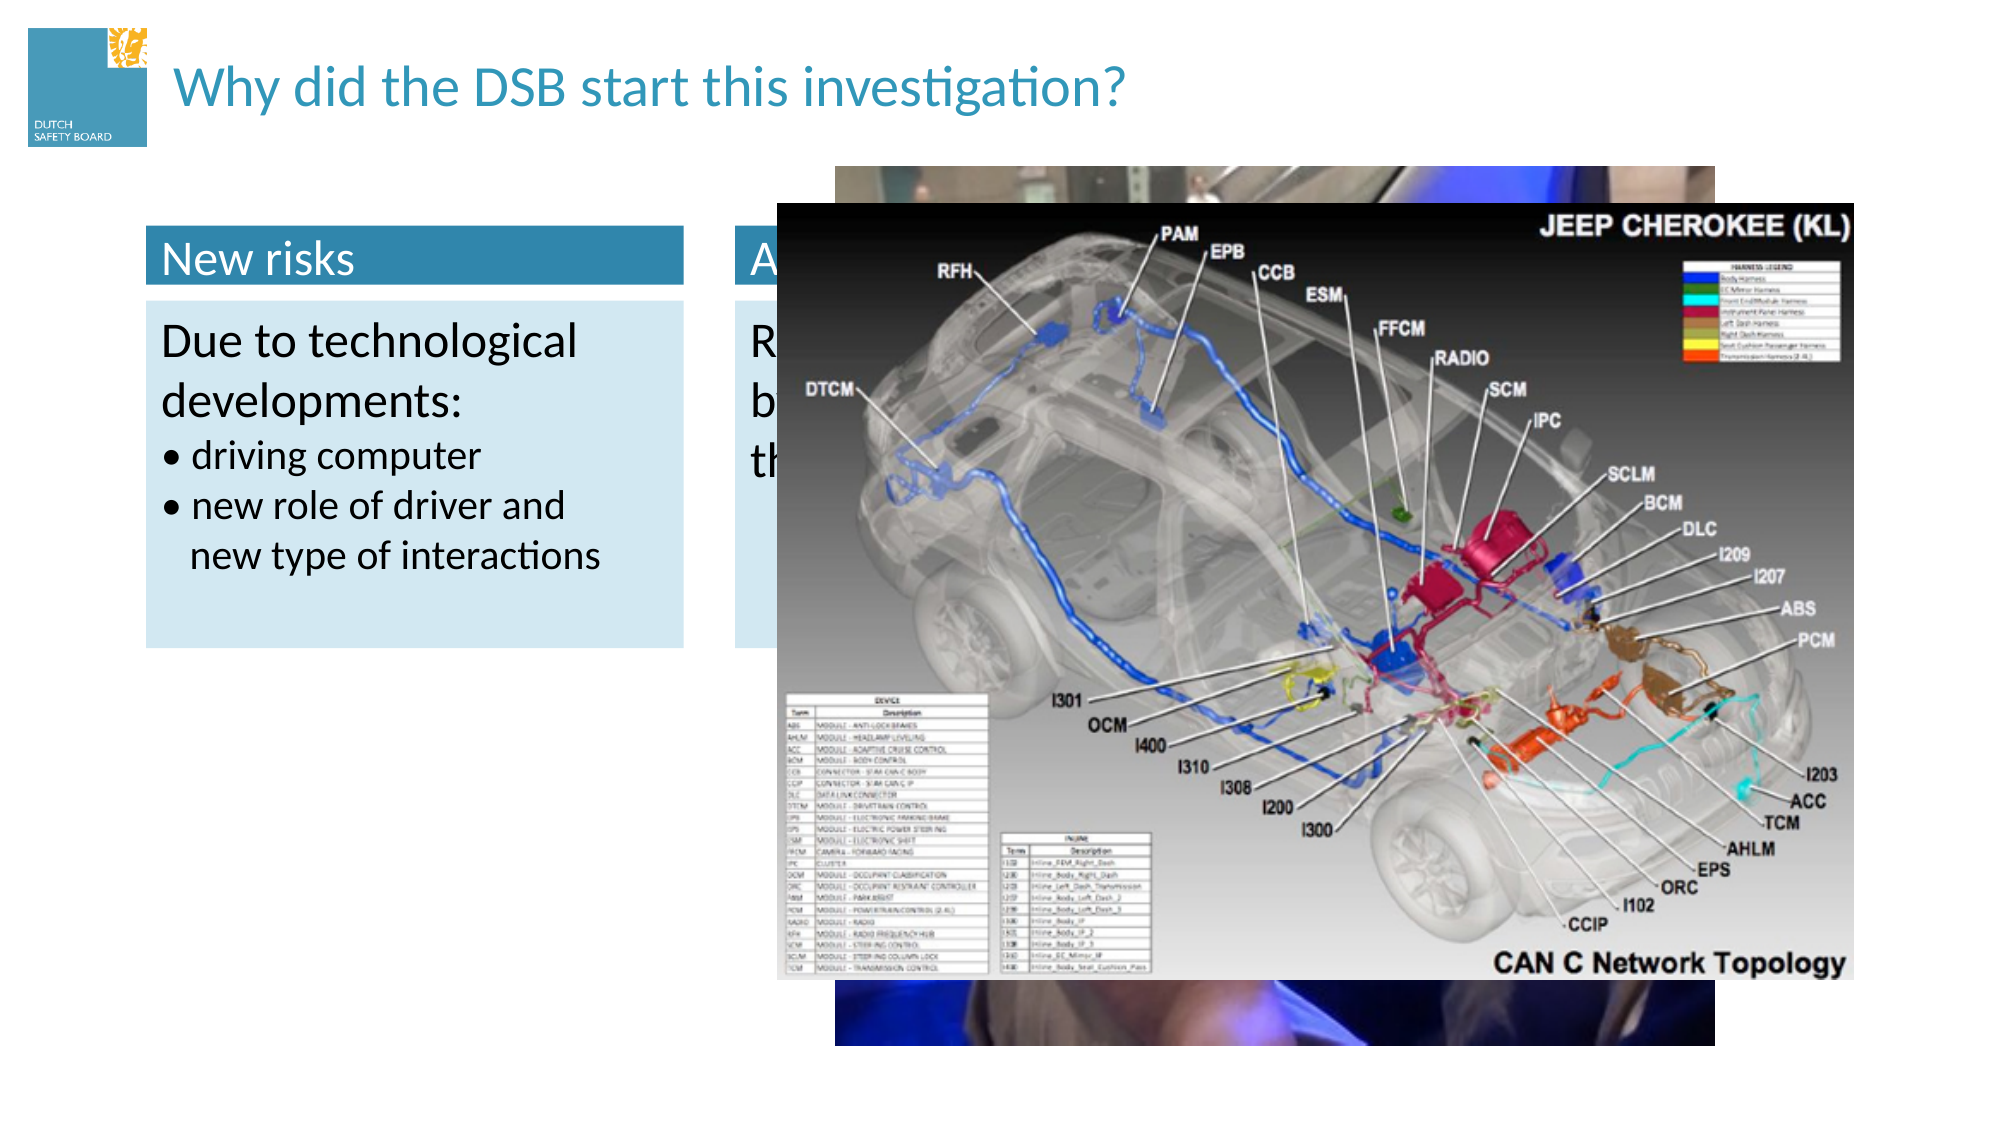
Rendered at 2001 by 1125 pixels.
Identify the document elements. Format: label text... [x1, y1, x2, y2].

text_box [735, 225, 777, 649]
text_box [146, 225, 684, 649]
picture [28, 28, 147, 147]
title Why did the DSB start this investigation? [173, 28, 1827, 147]
picture [777, 166, 1854, 1046]
